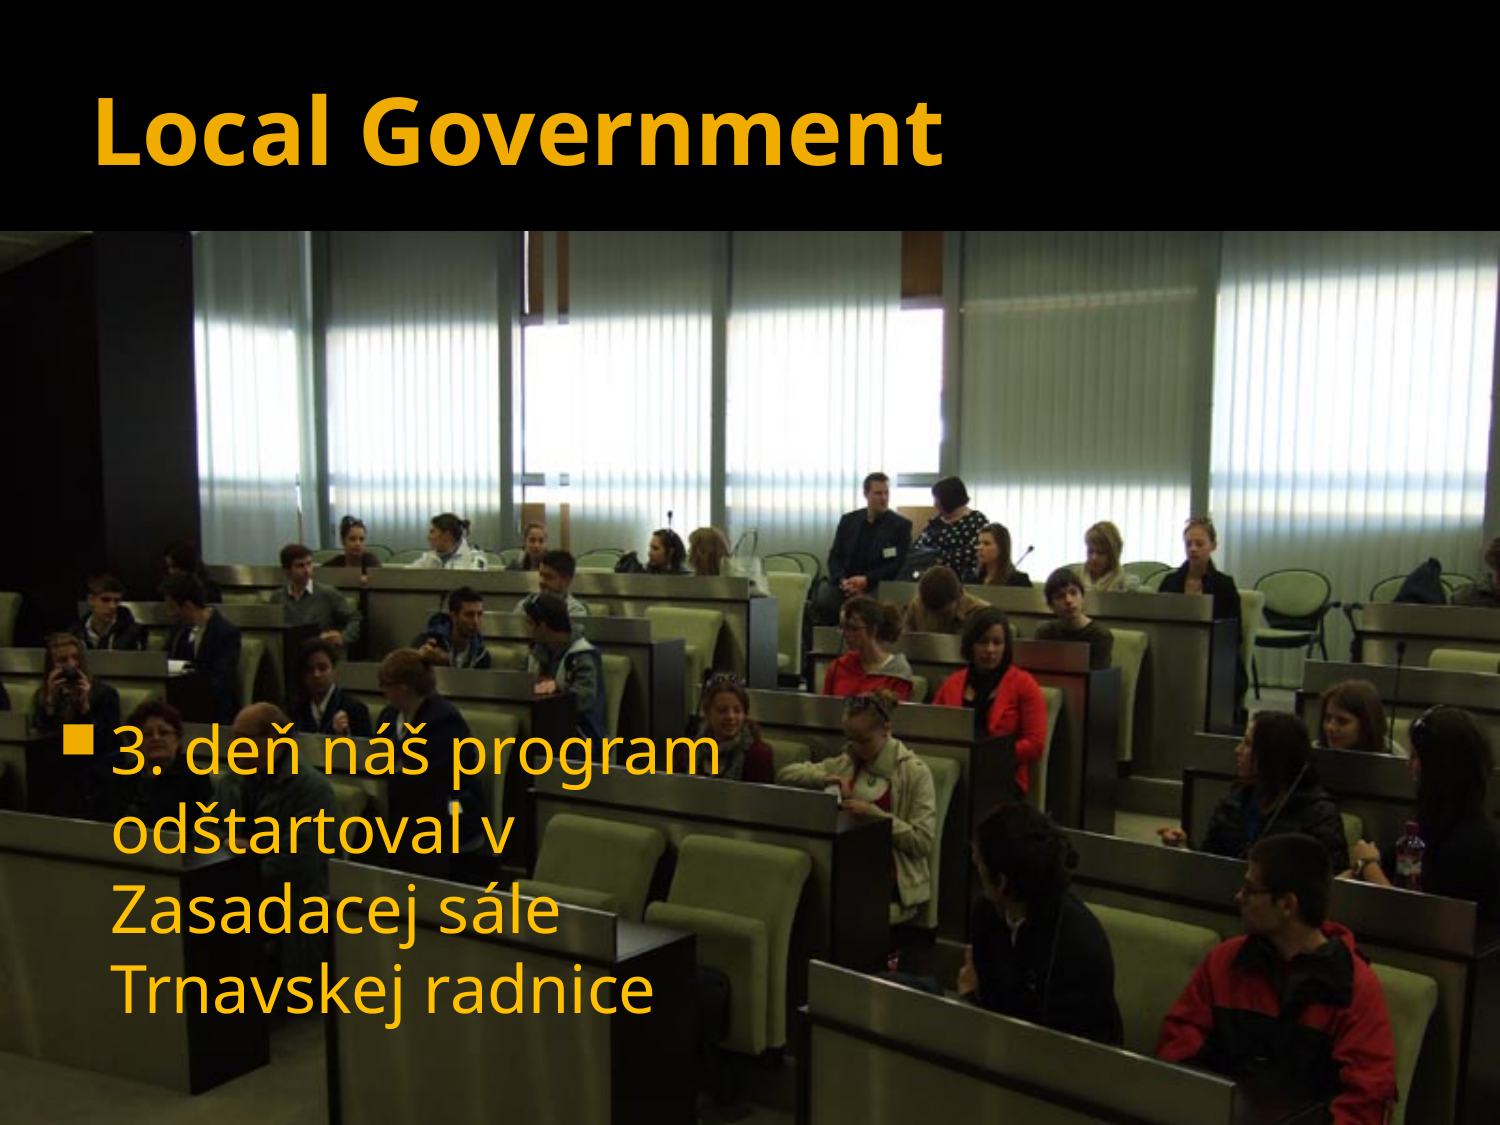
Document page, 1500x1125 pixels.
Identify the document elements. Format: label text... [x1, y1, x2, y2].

picture [0, 231, 1500, 1125]
title Local Government [75, 25, 1425, 230]
